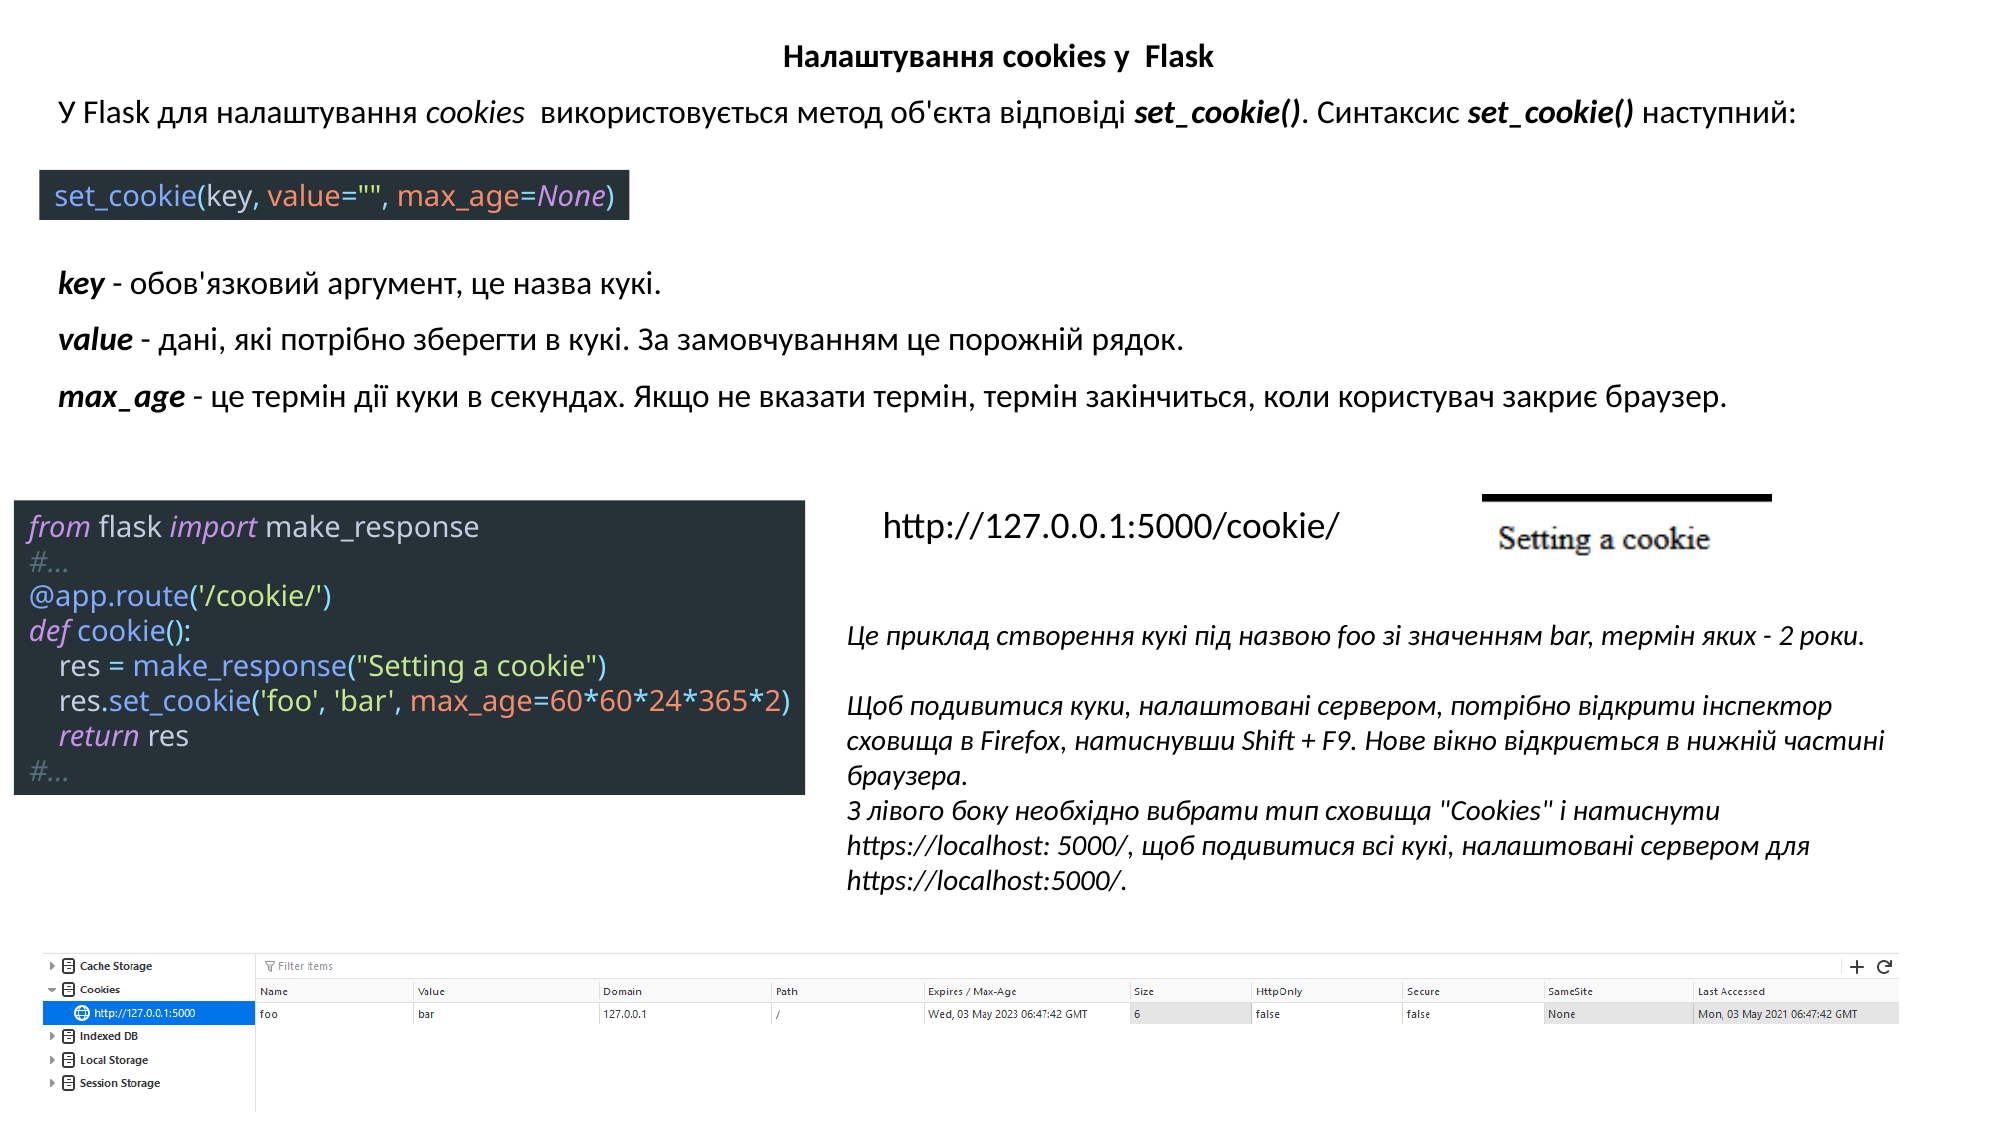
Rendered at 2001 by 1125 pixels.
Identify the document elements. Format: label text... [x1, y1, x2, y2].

picture [1482, 494, 1772, 603]
text_box set_cookie(key, value="", max_age=None) [39, 169, 629, 220]
text_box from flask import make_response #... @app.route('/cookie/') def cookie(): res = make_response("Setting a cookie") res.set_cookie('foo', 'bar', max_age=60*60*24*365*2) return res #... [13, 500, 806, 795]
text_box Це приклад створення кукі під назвою foo зі значенням bar, термін яких - 2 роки. Щоб подивитися куки, налаштовані сервером, потрібно відкрити інспектор сховища в Firefox, натиснувши Shift + F9. Нове вікно відкриється в нижній частині браузера. З лівого боку необхідно вибрати тип сховища "Cookies" і натиснути https://localhost: 5000/, щоб подивитися всі кукі, налаштовані сервером для https://localhost:5000/. [831, 608, 1911, 904]
text_box http://127.0.0.1:5000/cookie/ [867, 494, 1356, 554]
list Налаштування сookies у Flask У Flask для налаштування сookies використовується метод об'єкта відповіді set_cookie(). Синтаксис set_cookie() наступний: key - обов'язковий аргумент, це назва кукі. value - дані, які потрібно зберегти в кукі. За замовчуванням це порожній рядок. max_age - це термін дії куки в секундах. Якщо не вказати термін, термін закінчиться, коли користувач закриє браузер. [43, 31, 1955, 1079]
picture [43, 952, 1899, 1112]
